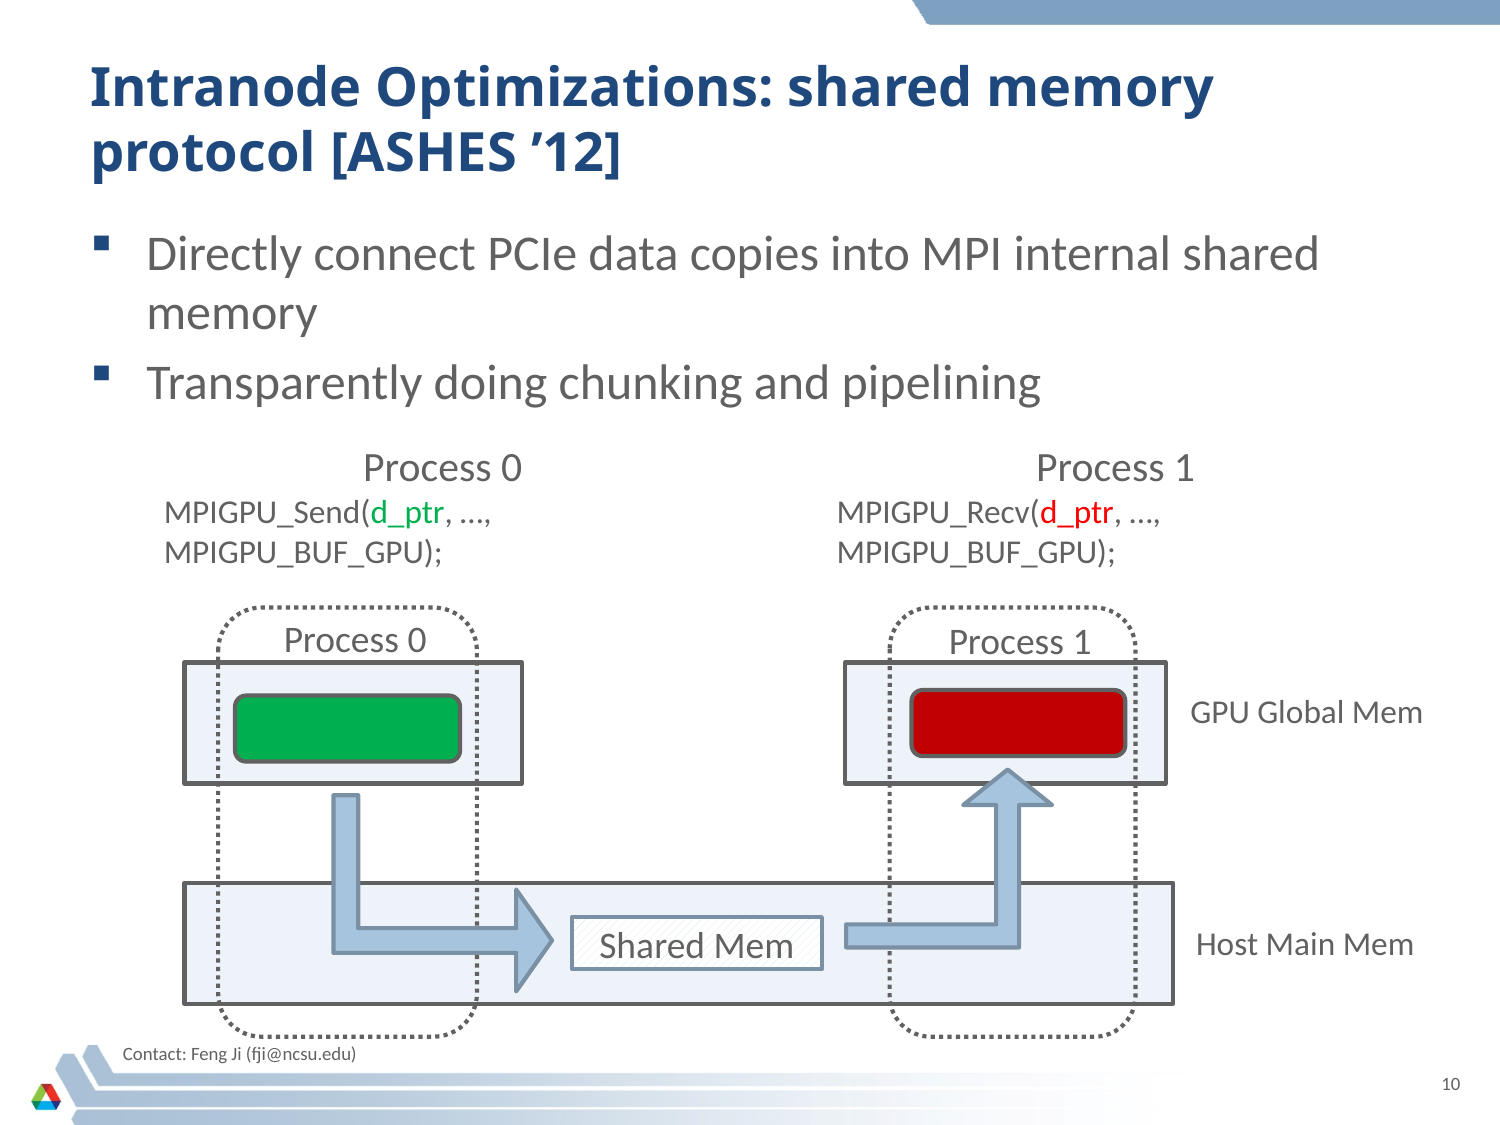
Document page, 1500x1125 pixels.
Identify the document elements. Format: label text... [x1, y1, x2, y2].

text_box [182, 660, 218, 786]
footer Contact: Feng Ji (fji@ncsu.edu) [107, 1034, 1083, 1073]
text_box [843, 660, 889, 786]
text_box Process 0 [269, 607, 442, 668]
text_box Shared Mem [570, 915, 824, 971]
text_box [182, 881, 219, 1006]
slide_number 10 [1412, 1064, 1476, 1125]
picture [0, 0, 1500, 26]
text_box Process 1 [934, 609, 1107, 670]
text_box [477, 660, 524, 786]
text_box Host Main Mem [1181, 914, 1459, 970]
picture [0, 1037, 1500, 1125]
list Directly connect PCIe data copies into MPI internal shared memory Transparently doing chunking and pipelining [74, 212, 1426, 1006]
text_box Process 1 MPIGPU_Recv(d_ptr, …, MPIGPU_BUF_GPU); [821, 432, 1410, 578]
text_box [887, 605, 1138, 1039]
text_box [216, 605, 480, 1034]
text_box GPU Global Mem [1175, 683, 1459, 738]
text_box [476, 881, 889, 1006]
title Intranode Optimizations: shared memory protocol [ASHES ’12] [74, 44, 1426, 201]
text_box [1136, 881, 1175, 1006]
text_box [1136, 660, 1168, 786]
text_box [844, 767, 1055, 950]
text_box [331, 793, 554, 994]
text_box Process 0 MPIGPU_Send(d_ptr, …, MPIGPU_BUF_GPU); [148, 432, 737, 578]
